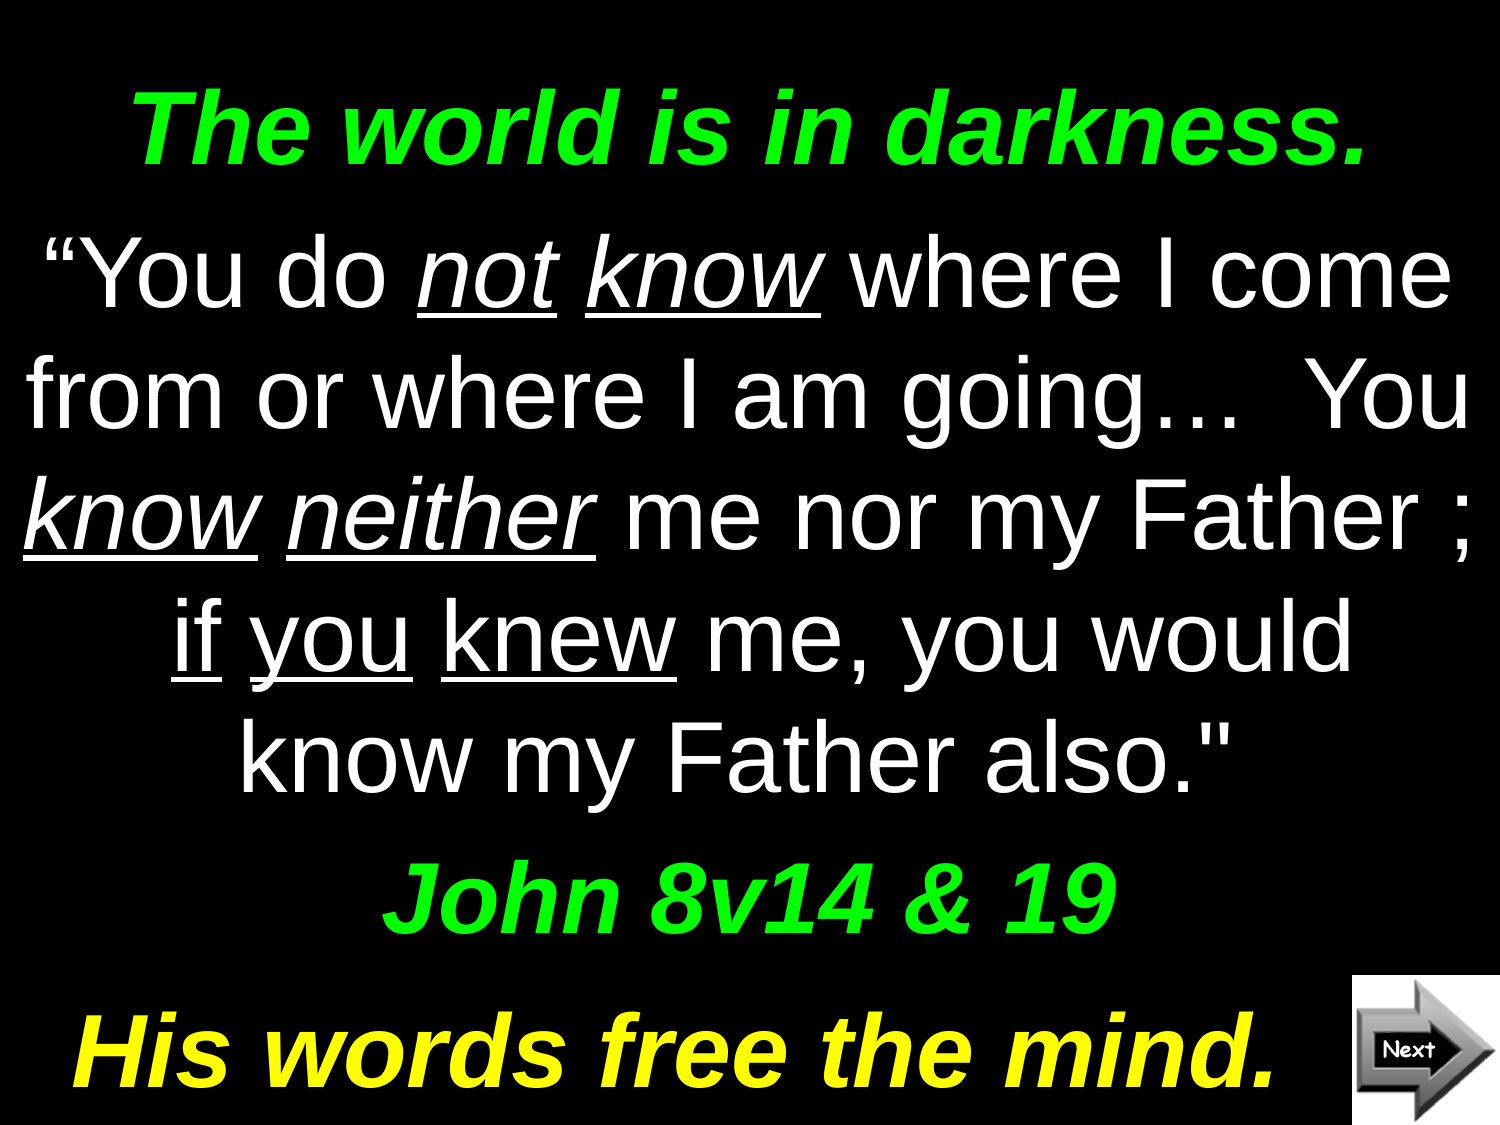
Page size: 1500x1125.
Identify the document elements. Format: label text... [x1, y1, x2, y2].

picture [1353, 975, 1500, 1125]
title The world is in darkness. [0, 52, 1500, 196]
list His words free the mind. [1, 975, 1353, 1125]
list “You do not know where I come from or where I am going… You know neither me nor my Father ; if you knew me, you would know my Father also." John 8v14 & 19 [0, 196, 1500, 965]
